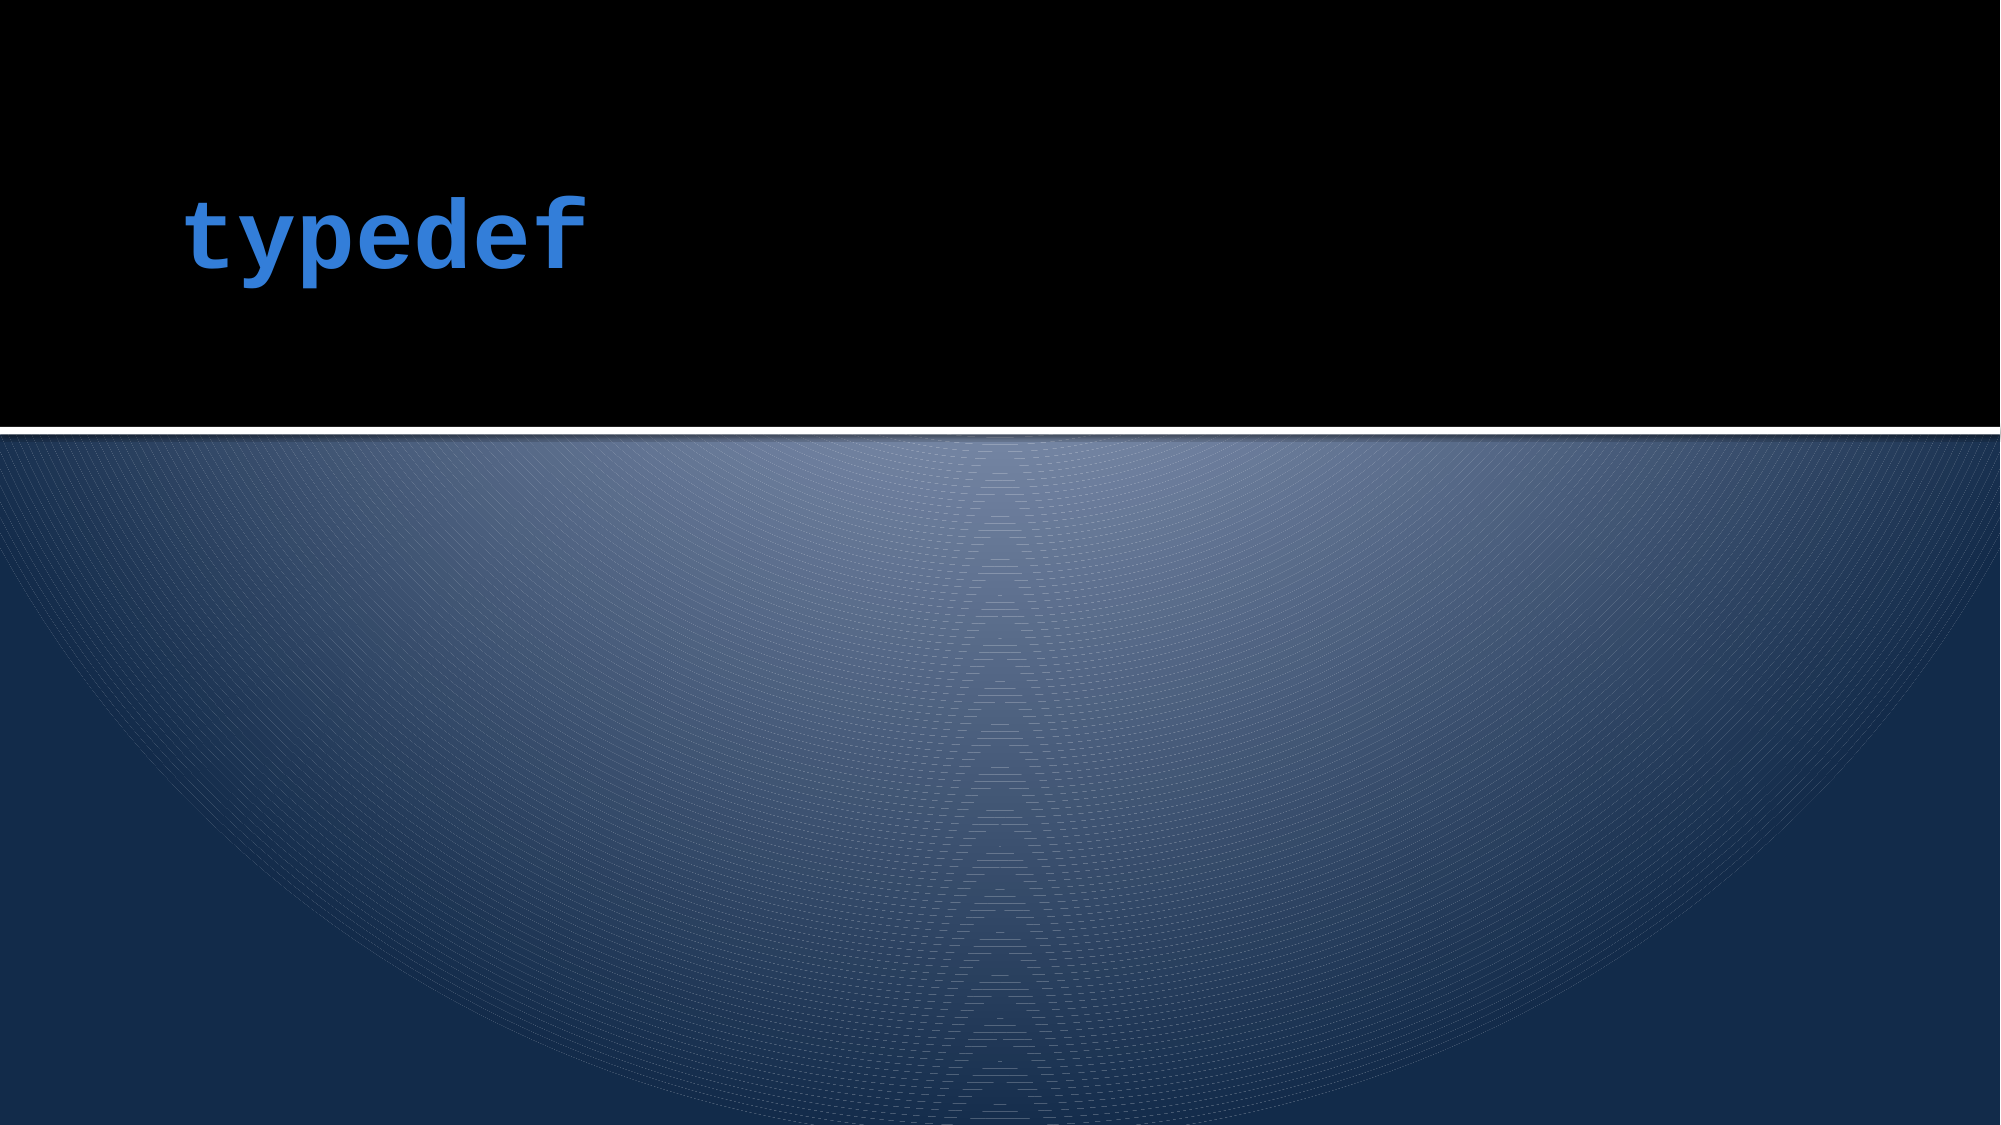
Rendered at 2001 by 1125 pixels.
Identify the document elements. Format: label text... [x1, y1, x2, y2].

title typedef [163, 19, 1917, 288]
